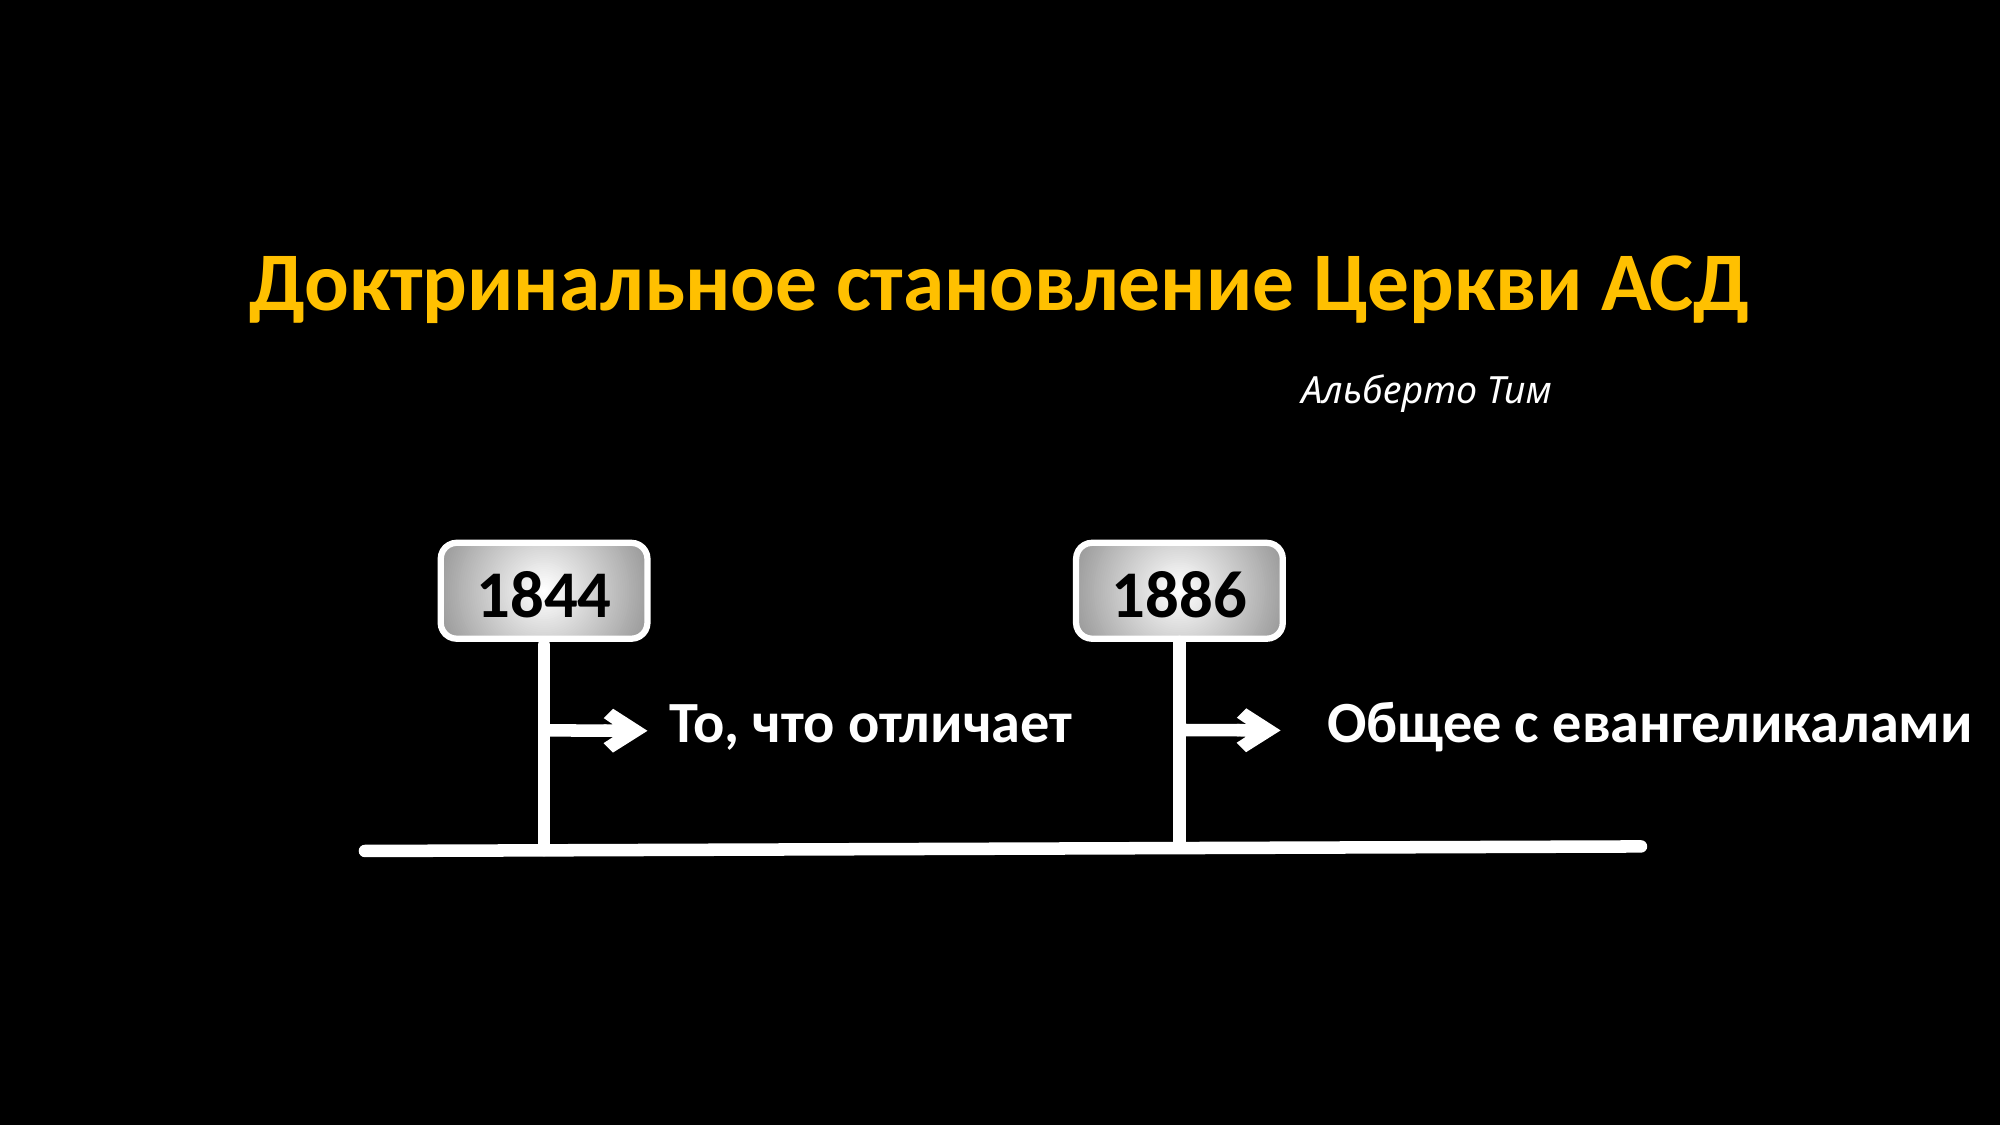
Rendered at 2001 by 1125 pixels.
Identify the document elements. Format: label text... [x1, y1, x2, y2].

text_box 1844 [438, 540, 650, 641]
text_box Общее с евангеликалами [1300, 676, 2000, 762]
text_box Доктринальное становление Церкви АСД [234, 220, 1766, 335]
text_box То, что отличает [647, 676, 1095, 762]
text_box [364, 846, 1642, 852]
text_box 1886 [1073, 540, 1285, 641]
text_box Альберто Тим [1286, 358, 1567, 419]
